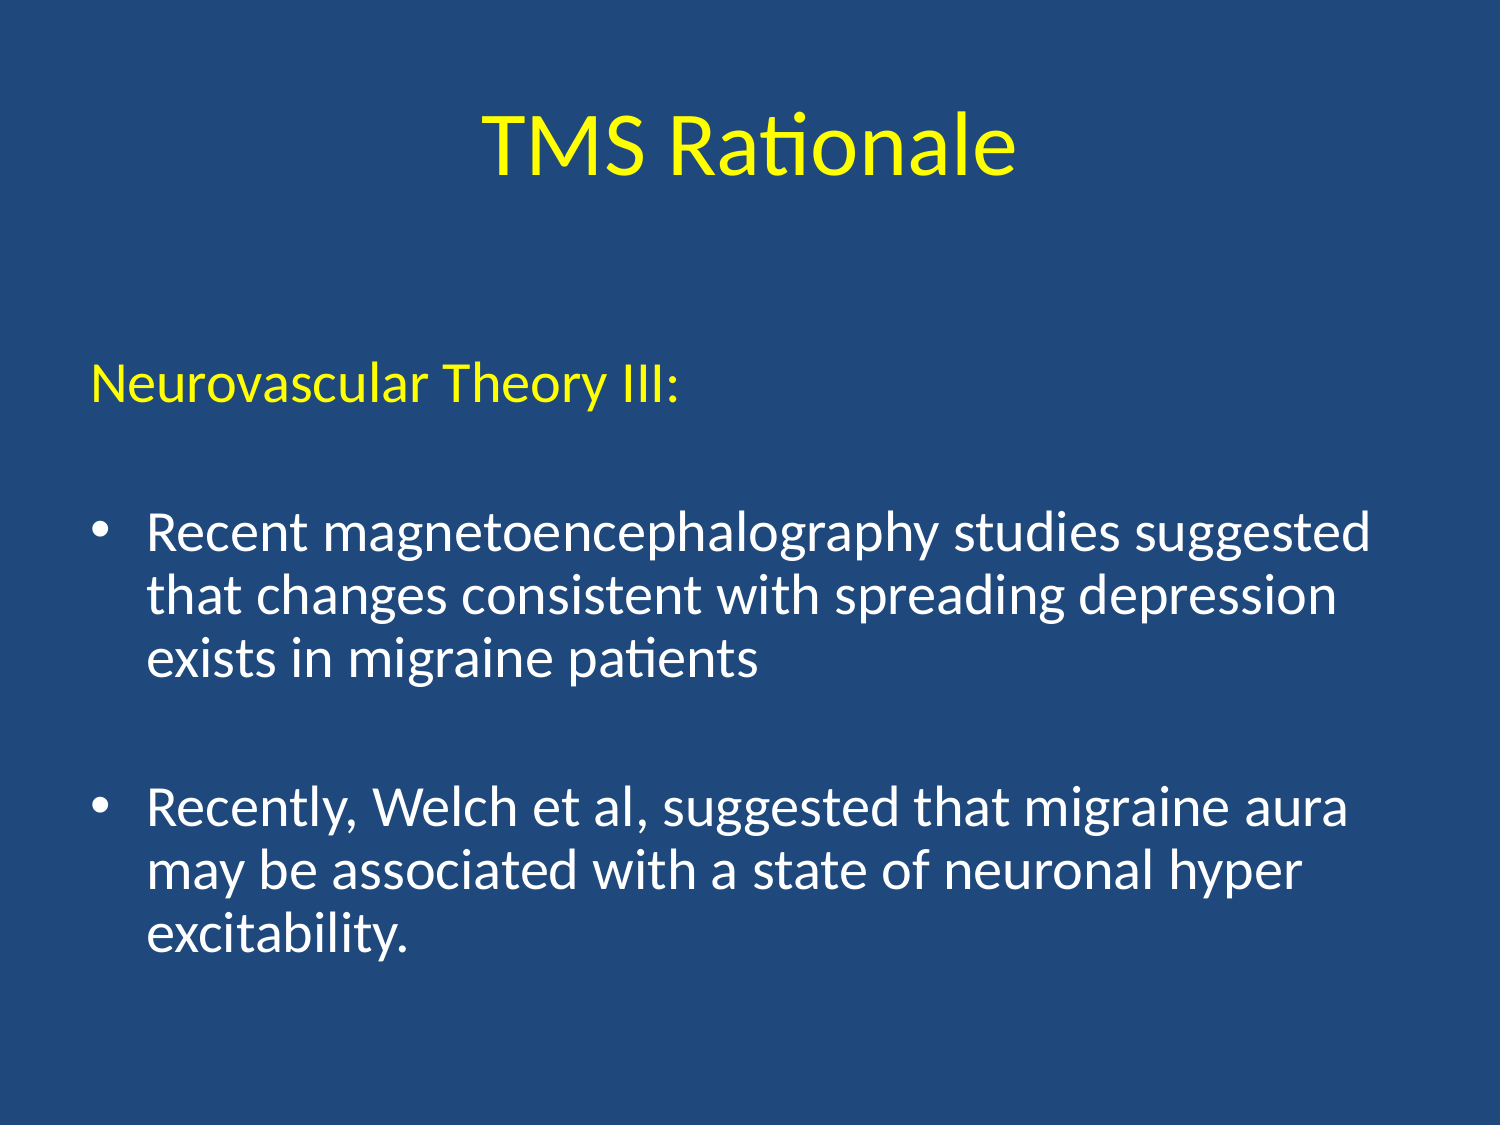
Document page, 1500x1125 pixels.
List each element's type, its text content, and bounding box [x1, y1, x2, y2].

list Neurovascular Theory III: Recent magnetoencephalography studies suggested that changes consistent with spreading depression exists in migraine patients Recently, Welch et al, suggested that migraine aura may be associated with a state of neuronal hyper excitability. [75, 262, 1425, 1005]
title TMS Rationale [75, 45, 1425, 233]
